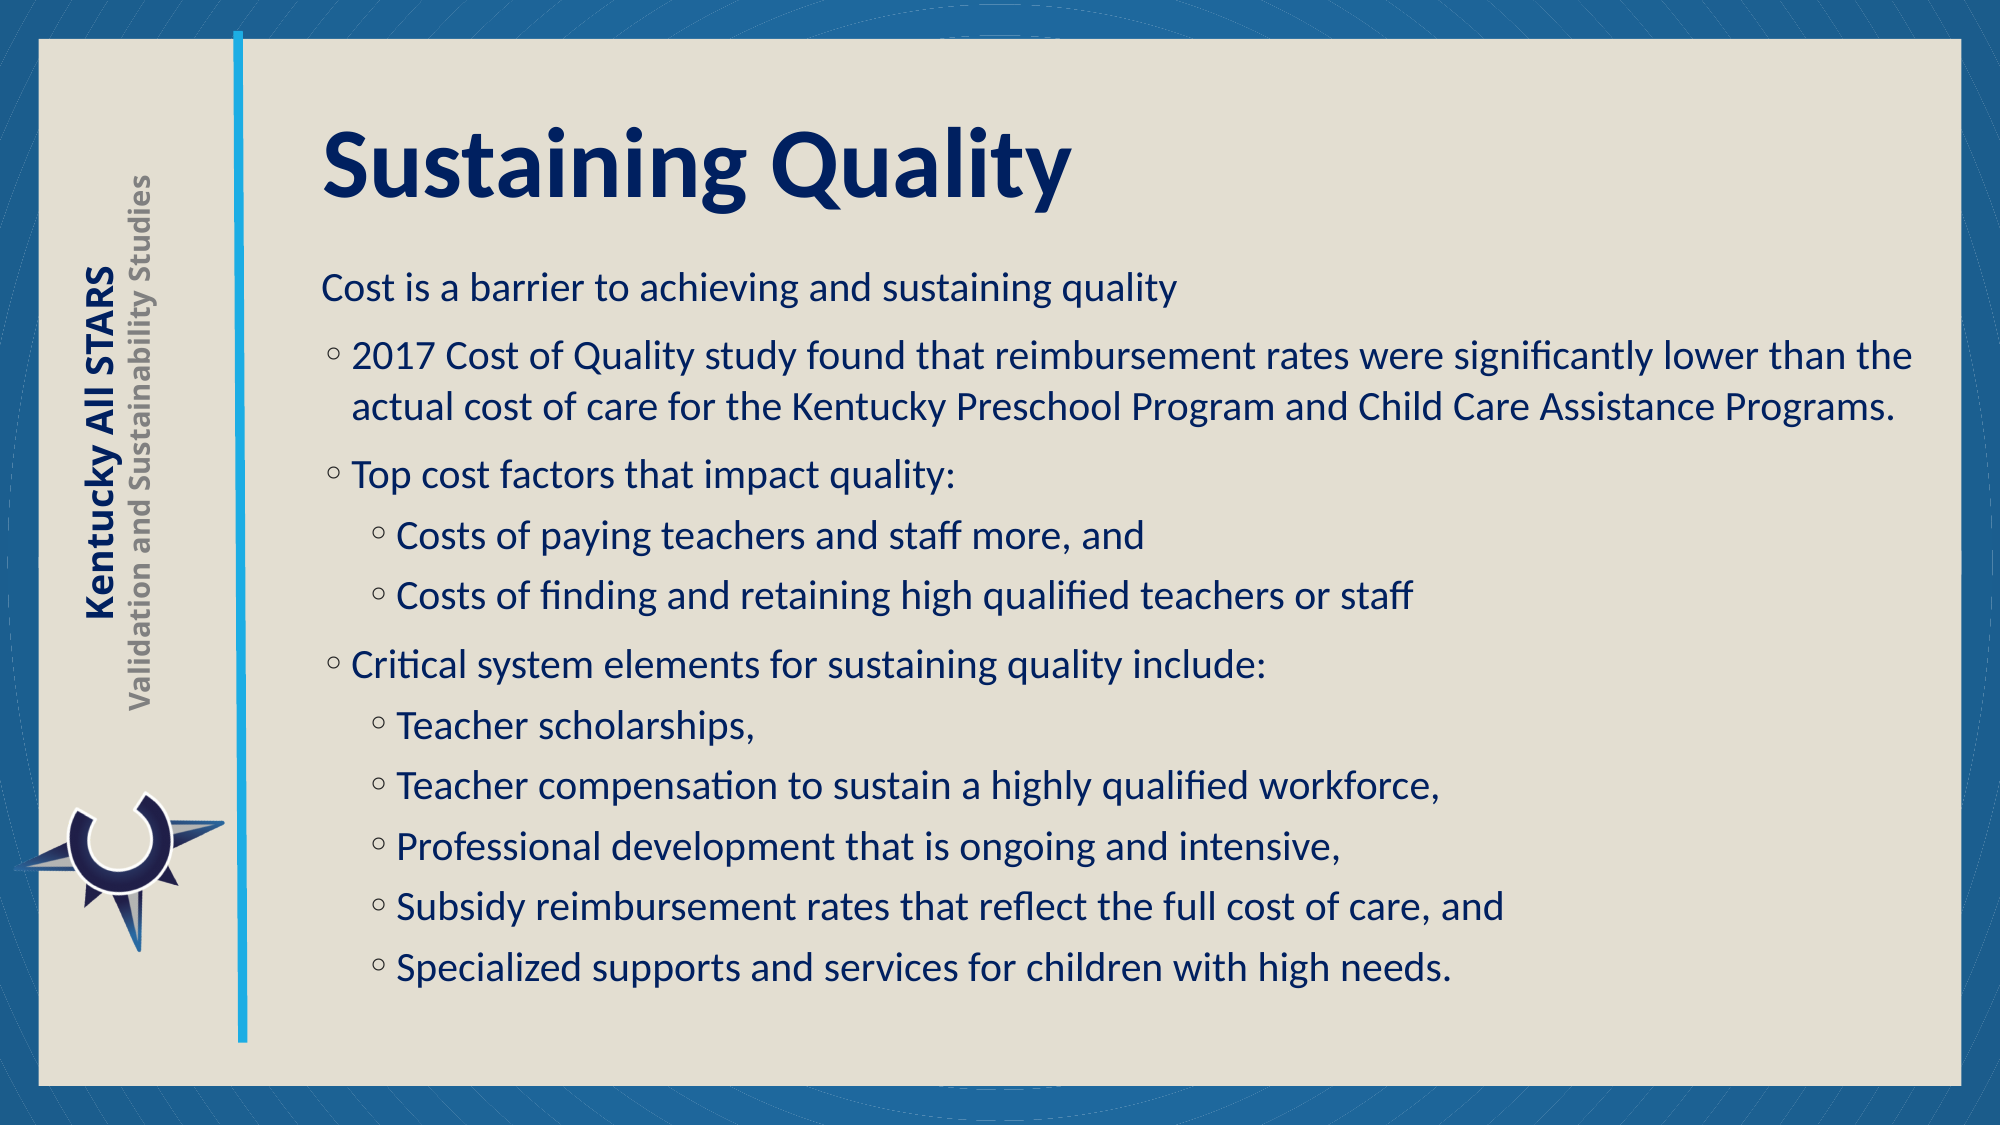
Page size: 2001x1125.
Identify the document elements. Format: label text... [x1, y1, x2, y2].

title Sustaining Quality [307, 56, 2000, 274]
list Cost is a barrier to achieving and sustaining quality 2017 Cost of Quality study found that reimbursement rates were significantly lower than the actual cost of care for the Kentucky Preschool Program and Child Care Assistance Programs. Top cost factors that impact quality: Costs of paying teachers and staff more, and Costs of finding and retaining high qualified teachers or staff Critical system elements for sustaining quality include: Teacher scholarships, Teacher compensation to sustain a highly qualified workforce, Professional development that is ongoing and intensive, Subsidy reimbursement rates that reflect the full cost of care, and Specialized supports and services for children with high needs. [306, 251, 1932, 1043]
text_box Kentucky All STARS Validation and Sustainability Studies [68, 95, 163, 761]
picture [0, 756, 233, 971]
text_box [238, 30, 243, 1043]
